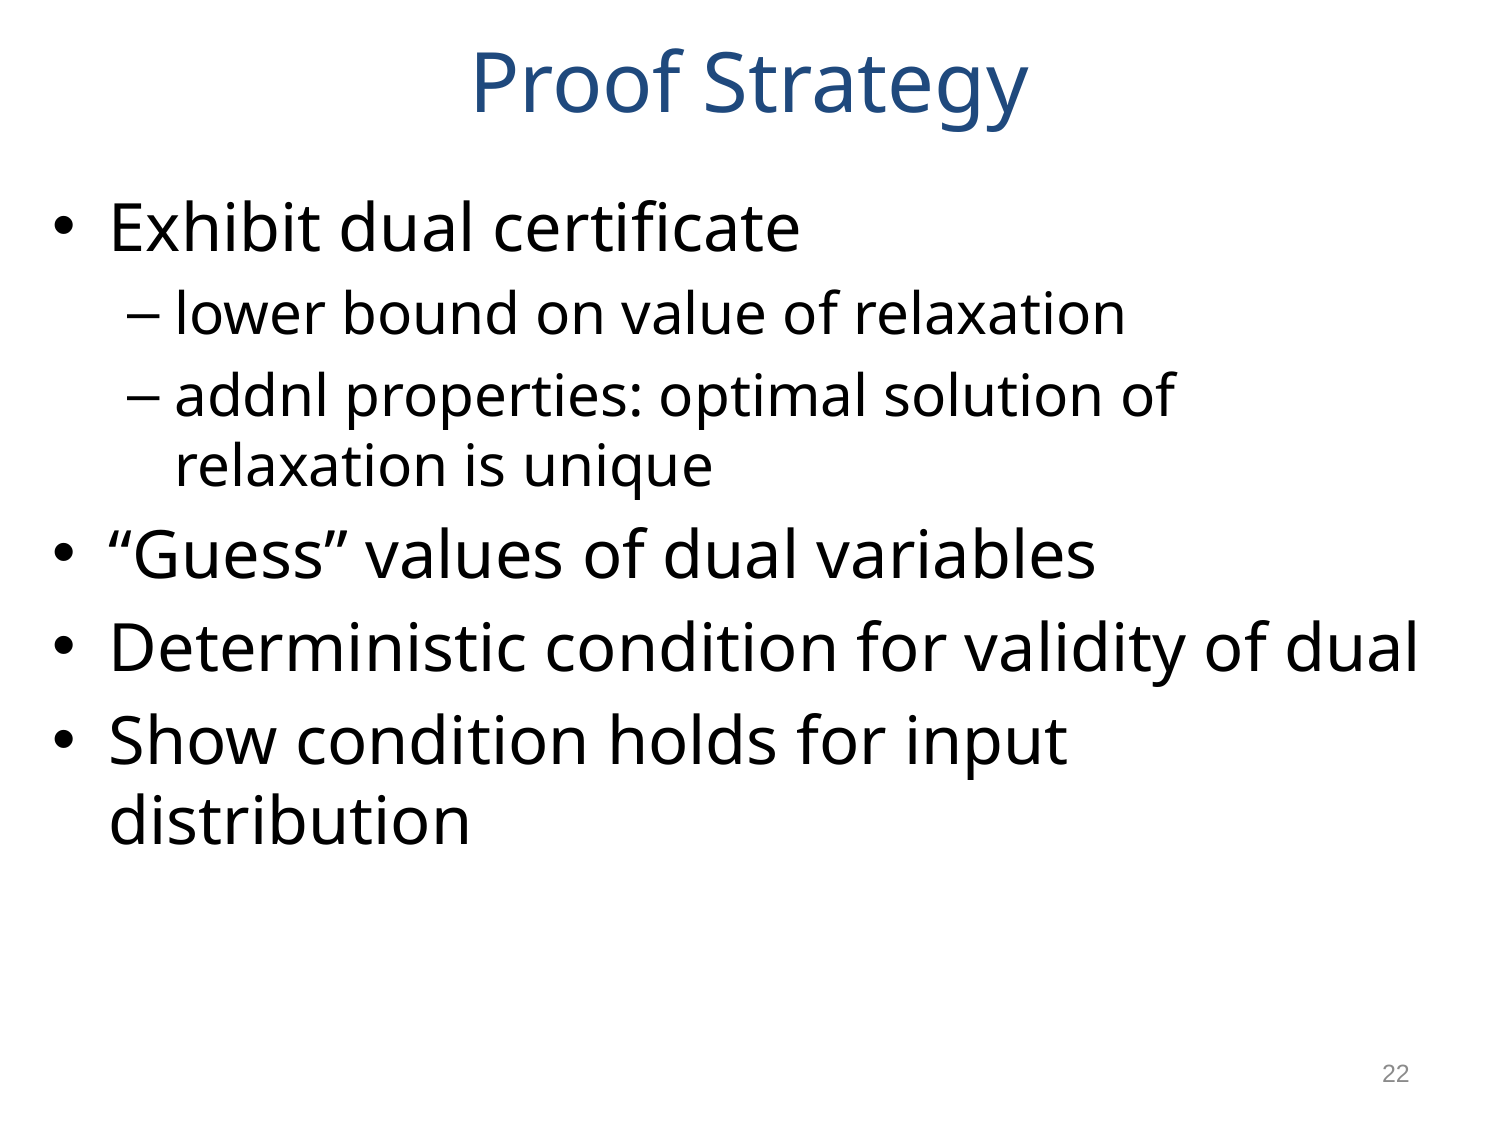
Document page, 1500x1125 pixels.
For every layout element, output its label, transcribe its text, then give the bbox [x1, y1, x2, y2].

list Exhibit dual certificate lower bound on value of relaxation addnl properties: optimal solution of relaxation is unique “Guess” values of dual variables Deterministic condition for validity of dual Show condition holds for input distribution [37, 177, 1461, 1005]
title Proof Strategy [37, 15, 1461, 142]
slide_number 22 [1074, 1042, 1425, 1103]
